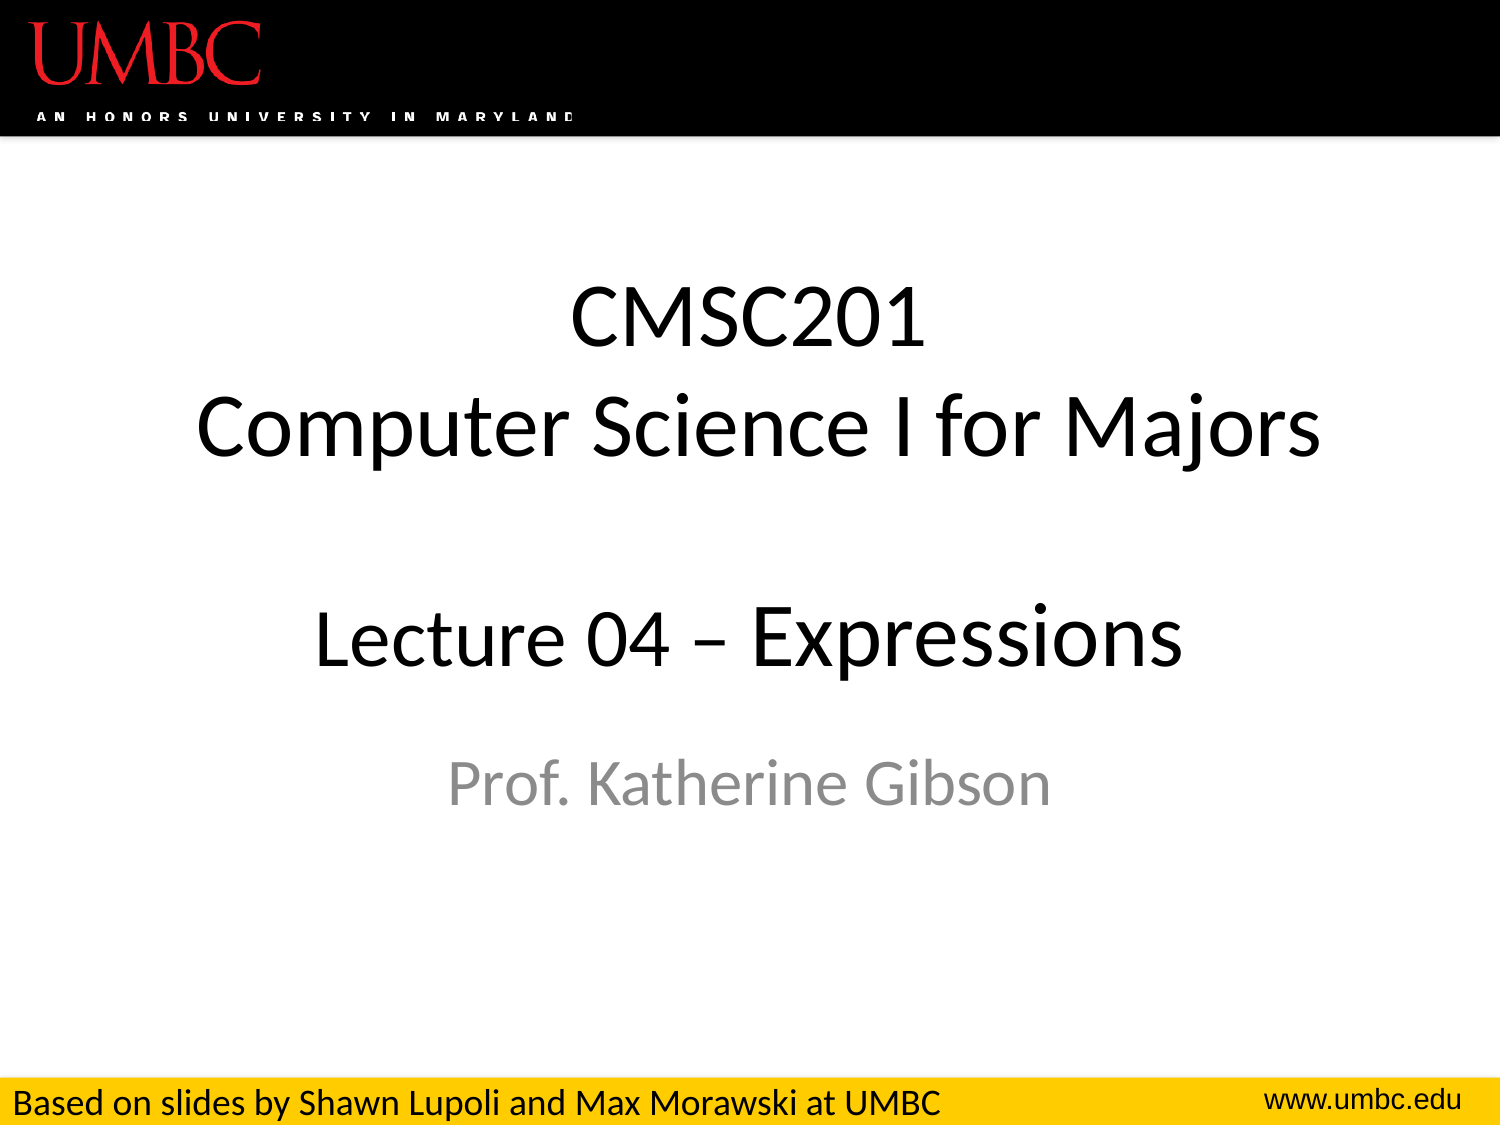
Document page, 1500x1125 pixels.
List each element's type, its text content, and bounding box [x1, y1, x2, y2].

text_box Based on slides by Shawn Lupoli and Max Morawski at UMBC [0, 1070, 1009, 1125]
title CMSC201 Computer Science I for Majors Lecture 04 – Expressions [112, 349, 1388, 591]
subtitle Prof. Katherine Gibson [225, 637, 1275, 925]
